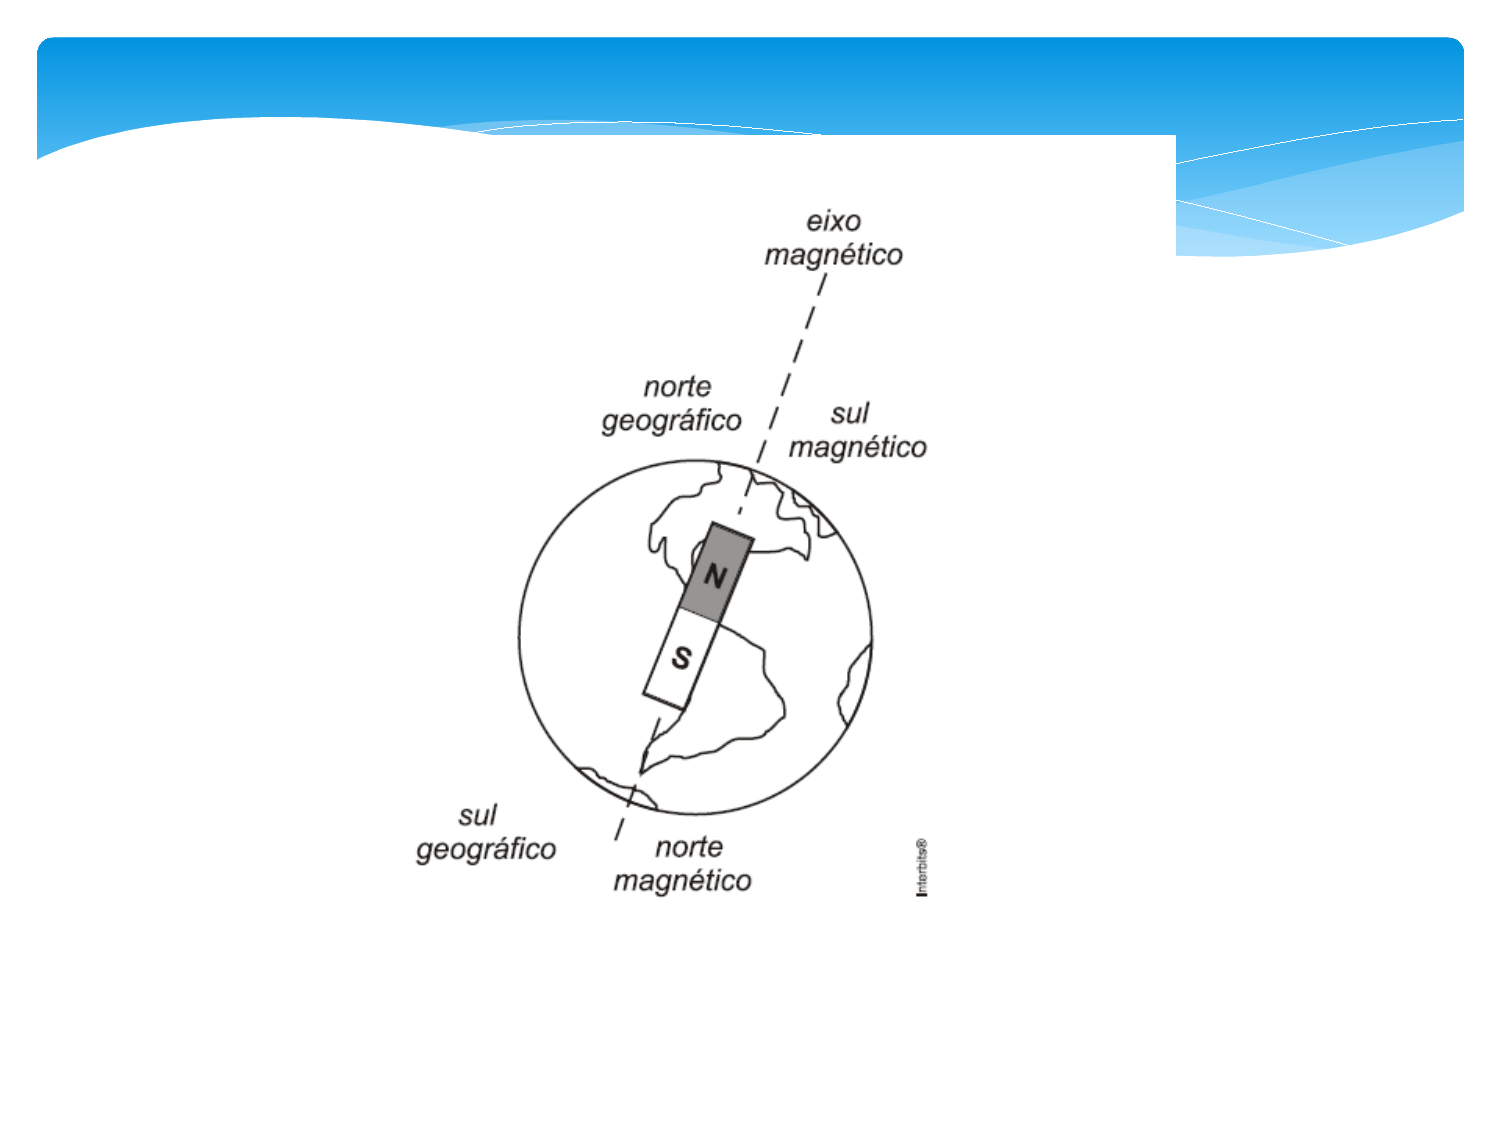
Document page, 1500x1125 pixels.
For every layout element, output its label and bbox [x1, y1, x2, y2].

picture [323, 135, 1176, 990]
